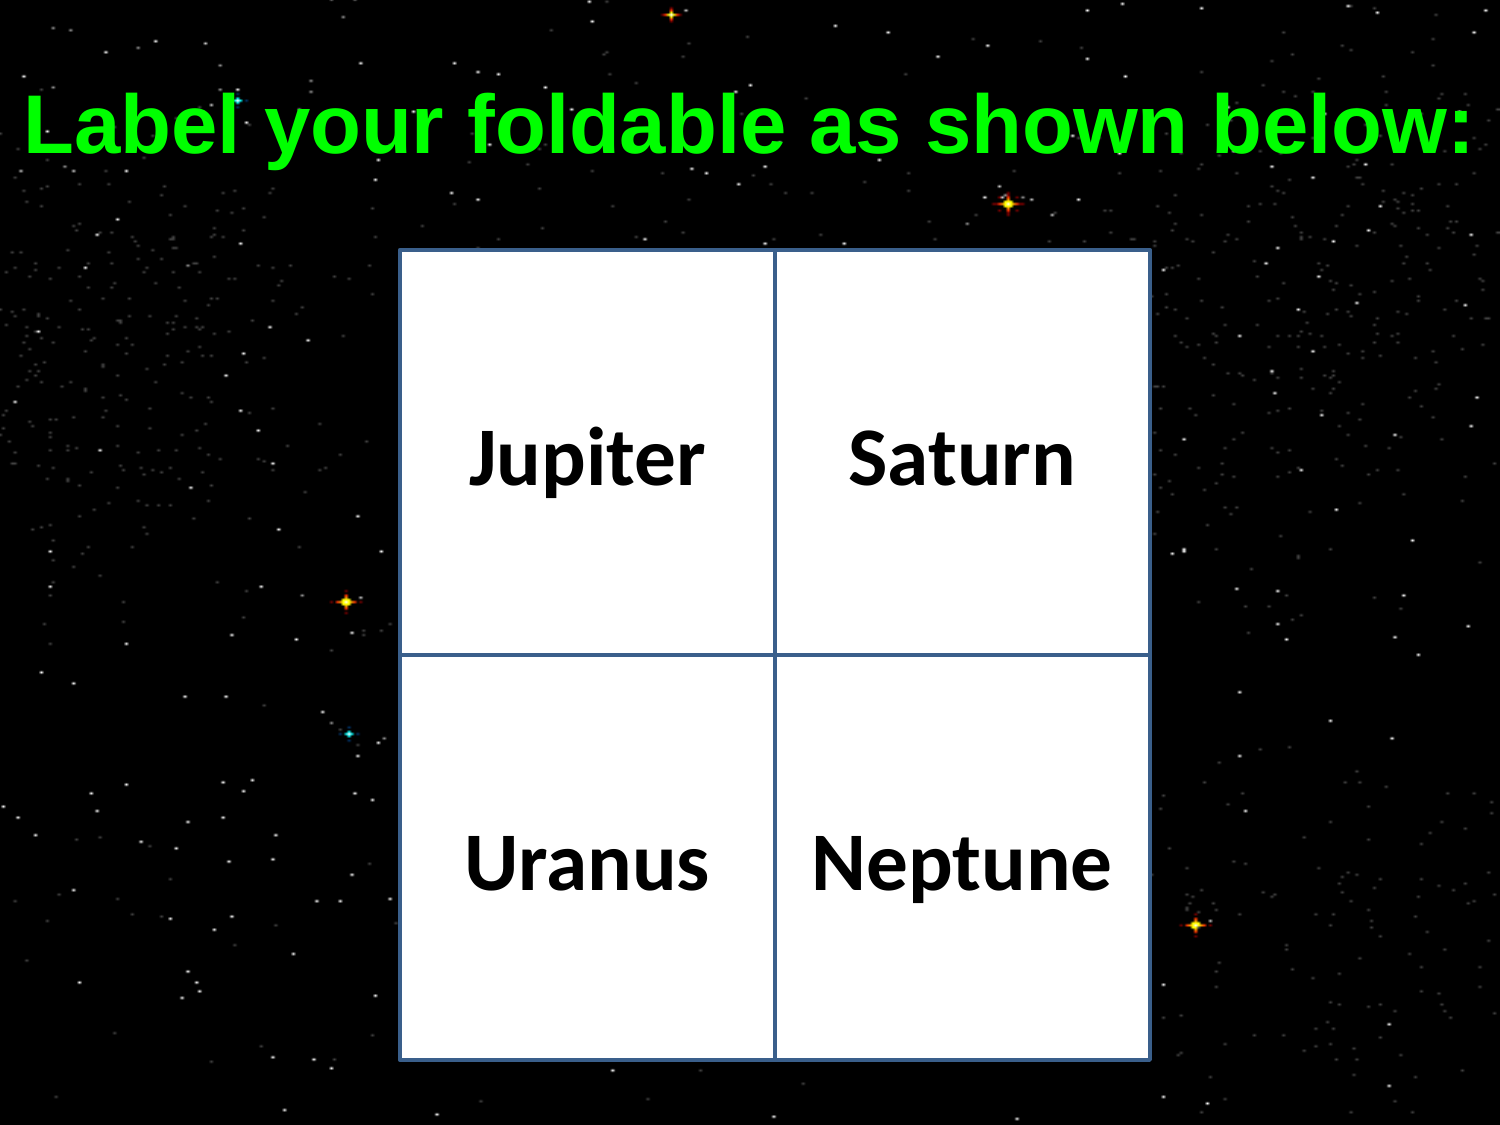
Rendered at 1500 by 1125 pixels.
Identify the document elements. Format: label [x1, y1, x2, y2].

picture [0, 0, 1500, 1125]
text_box [399, 249, 1151, 1061]
